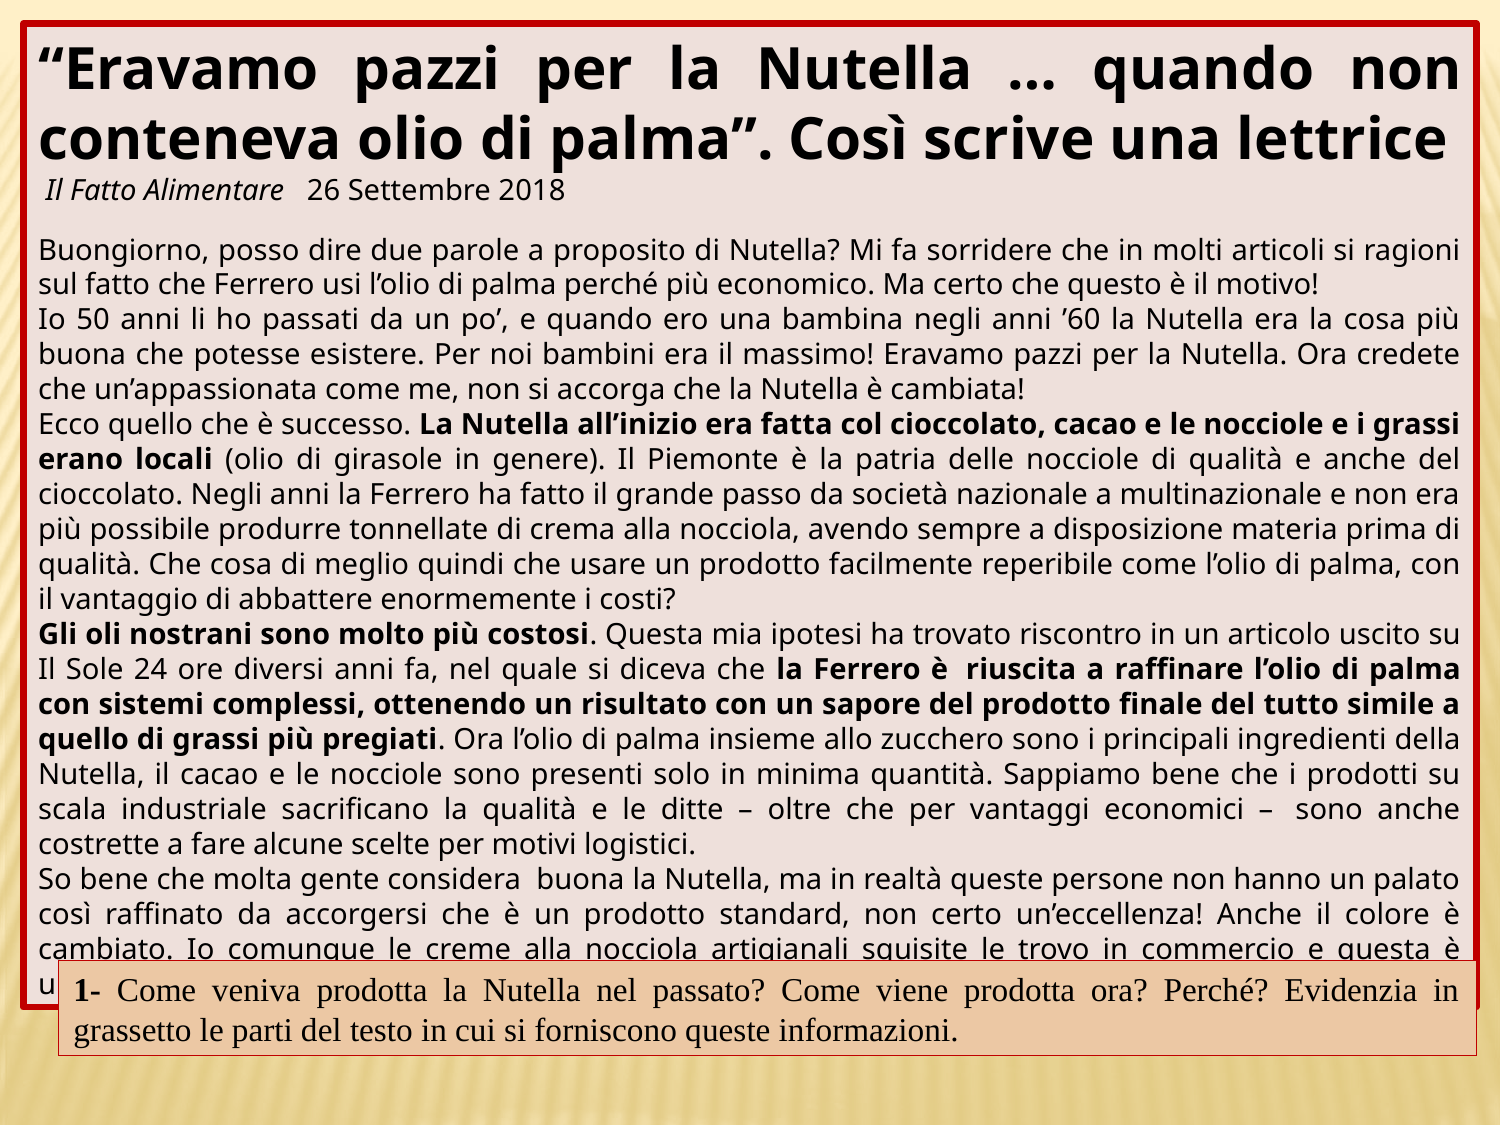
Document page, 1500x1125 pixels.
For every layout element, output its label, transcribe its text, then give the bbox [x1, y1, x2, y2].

text_box “Eravamo pazzi per la Nutella … quando non conteneva olio di palma”. Così scrive una lettrice Il Fatto Alimentare 26 Settembre 2018 Buongiorno, posso dire due parole a proposito di Nutella? Mi fa sorridere che in molti articoli si ragioni sul fatto che Ferrero usi l’olio di palma perché più economico. Ma certo che questo è il motivo! Io 50 anni li ho passati da un po’, e quando ero una bambina negli anni ’60 la Nutella era la cosa più buona che potesse esistere. Per noi bambini era il massimo! Eravamo pazzi per la Nutella. Ora credete che un’appassionata come me, non si accorga che la Nutella è cambiata! Ecco quello che è successo. La Nutella all’inizio era fatta col cioccolato, cacao e le nocciole e i grassi erano locali (olio di girasole in genere). Il Piemonte è la patria delle nocciole di qualità e anche del cioccolato. Negli anni la Ferrero ha fatto il grande passo da società nazionale a multinazionale e non era più possibile produrre tonnellate di crema alla nocciola, avendo sempre a disposizione materia prima di qualità. Che cosa di meglio quindi che usare un prodotto facilmente reperibile come l’olio di palma, con il vantaggio di abbattere enormemente i costi? Gli oli nostrani sono molto più costosi. Questa mia ipotesi ha trovato riscontro in un articolo uscito su Il Sole 24 ore diversi anni fa, nel quale si diceva che la Ferrero è riuscita a raffinare l’olio di palma con sistemi complessi, ottenendo un risultato con un sapore del prodotto finale del tutto simile a quello di grassi più pregiati. Ora l’olio di palma insieme allo zucchero sono i principali ingredienti della Nutella, il cacao e le nocciole sono presenti solo in minima quantità. Sappiamo bene che i prodotti su scala industriale sacrificano la qualità e le ditte – oltre che per vantaggi economici – sono anche costrette a fare alcune scelte per motivi logistici. So bene che molta gente considera buona la Nutella, ma in realtà queste persone non hanno un palato così raffinato da accorgersi che è un prodotto standard, non certo un’eccellenza! Anche il colore è cambiato. Io comunque le creme alla nocciola artigianali squisite le trovo in commercio e questa è un’ulteriore conferma. [23, 23, 1477, 1008]
text_box 1- Come veniva prodotta la Nutella nel passato? Come viene prodotta ora? Perché? Evidenzia in grassetto le parti del testo in cui si forniscono queste informazioni. [58, 960, 1477, 1056]
